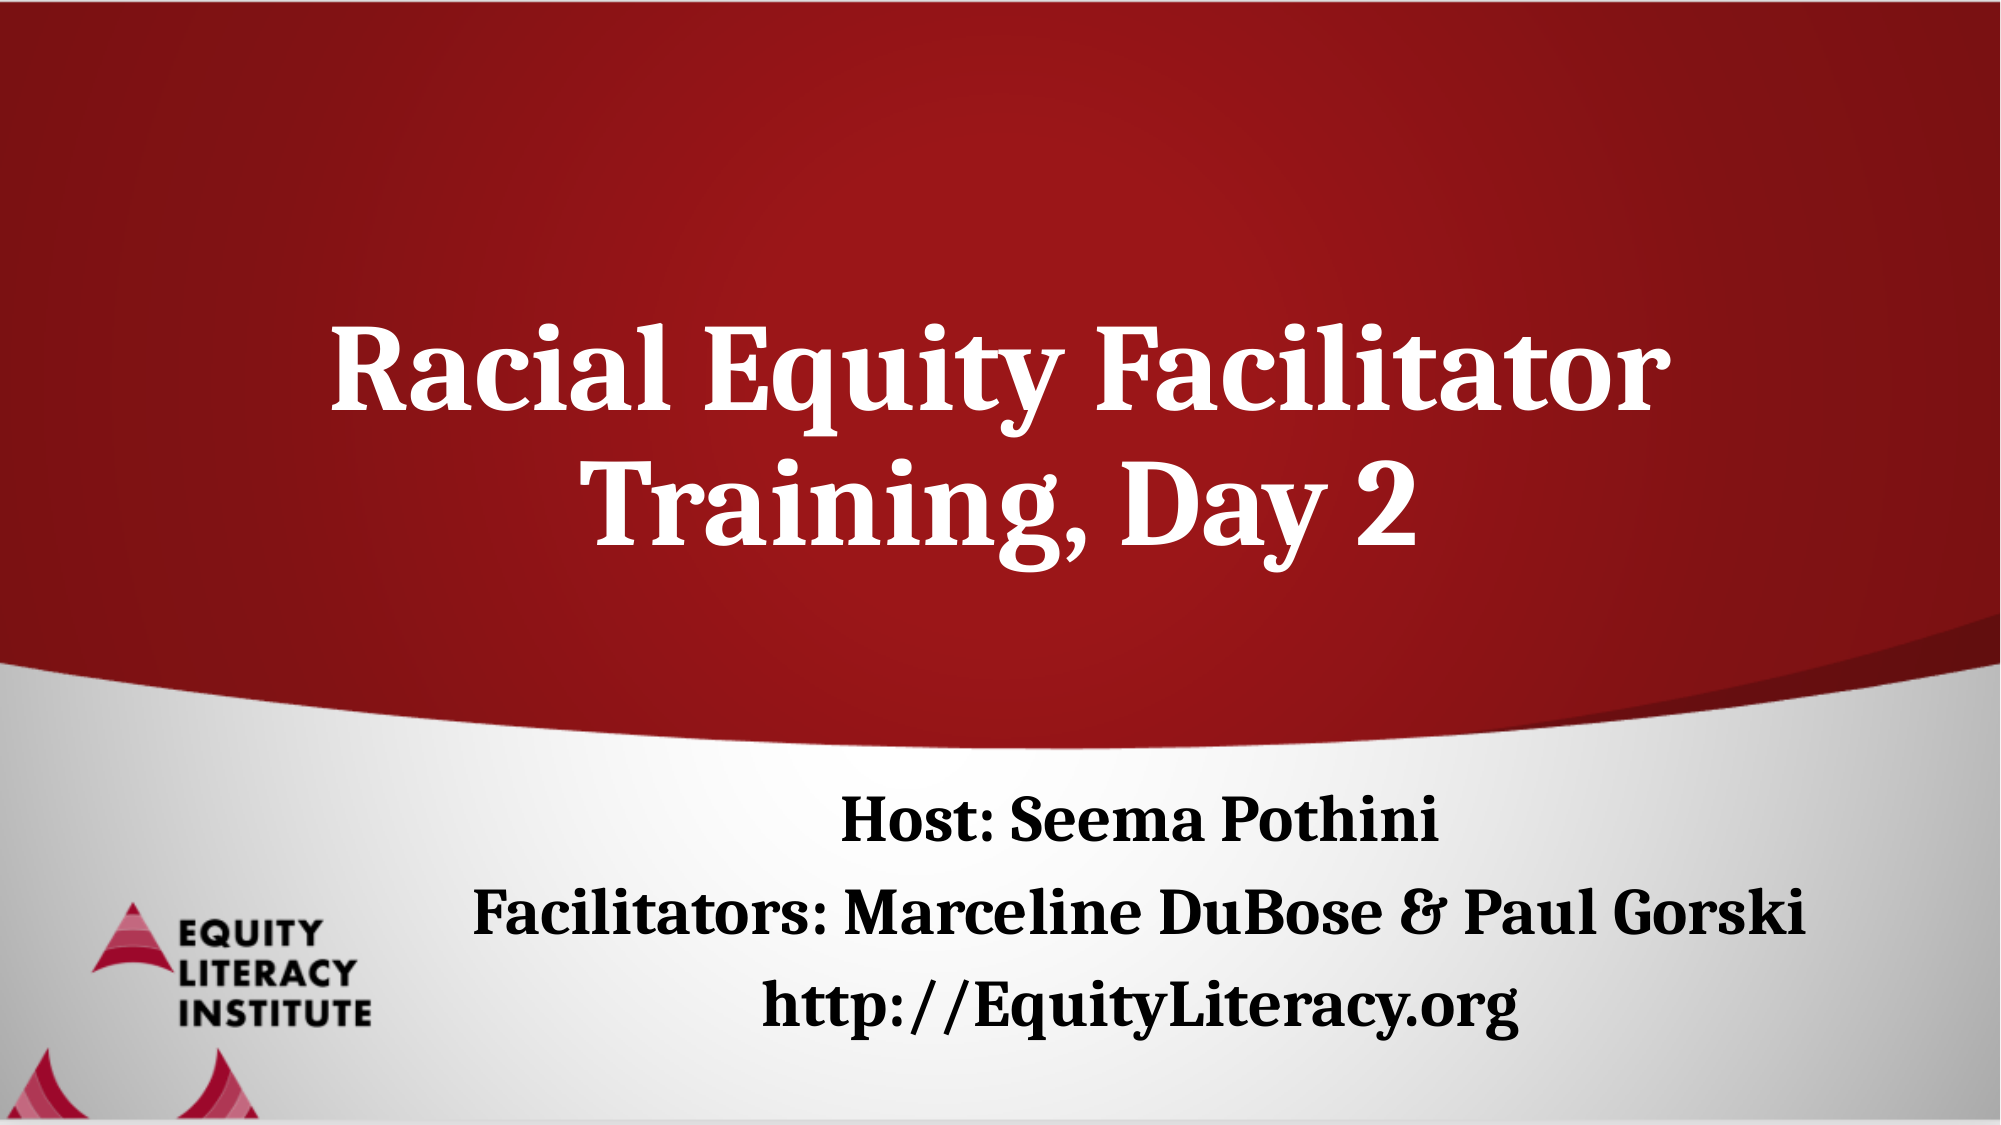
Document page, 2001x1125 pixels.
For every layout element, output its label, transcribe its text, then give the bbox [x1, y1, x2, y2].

subtitle Host: Seema Pothini Facilitators: Marceline DuBose & Paul Gorski http://EquityLiteracy.org [380, 776, 1901, 1105]
title Racial Equity Facilitator Training, Day 2 [249, 136, 1750, 580]
picture [0, 0, 2001, 1125]
